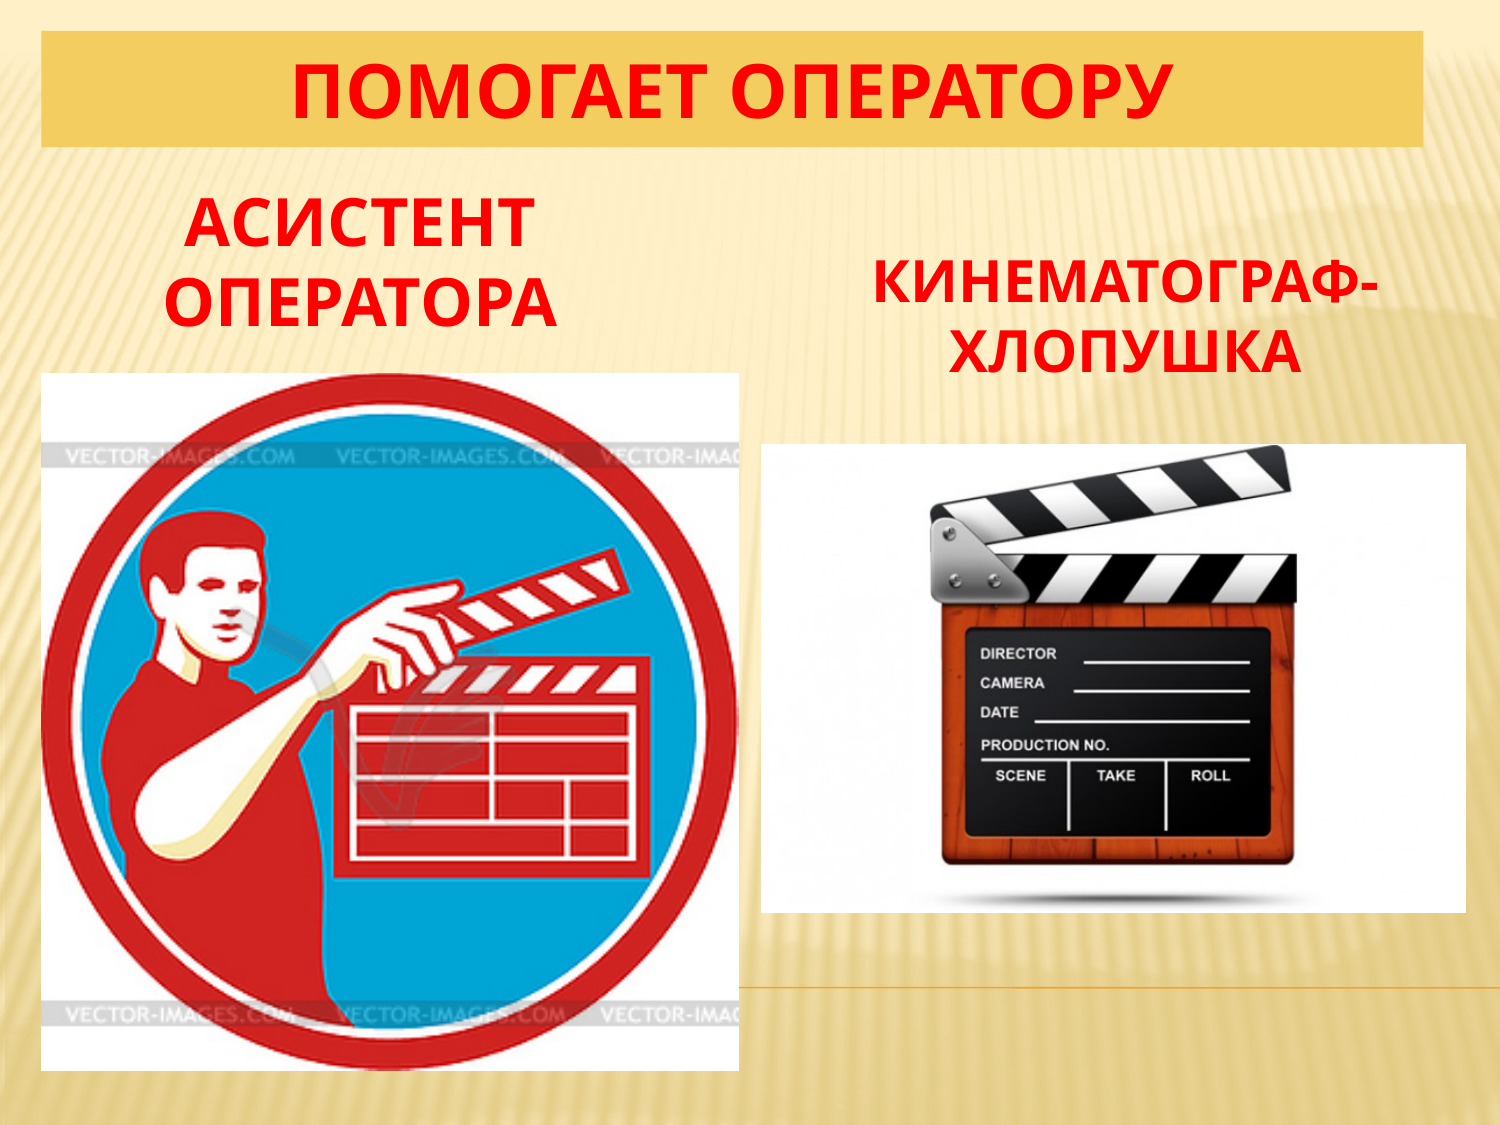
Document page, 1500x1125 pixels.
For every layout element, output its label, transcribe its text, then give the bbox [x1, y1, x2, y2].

list асистент оператора [112, 172, 609, 371]
list Кинематограф-хлопушка [773, 231, 1478, 398]
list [40, 373, 739, 1071]
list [761, 444, 1466, 914]
title Помогает оператору [41, 30, 1424, 148]
